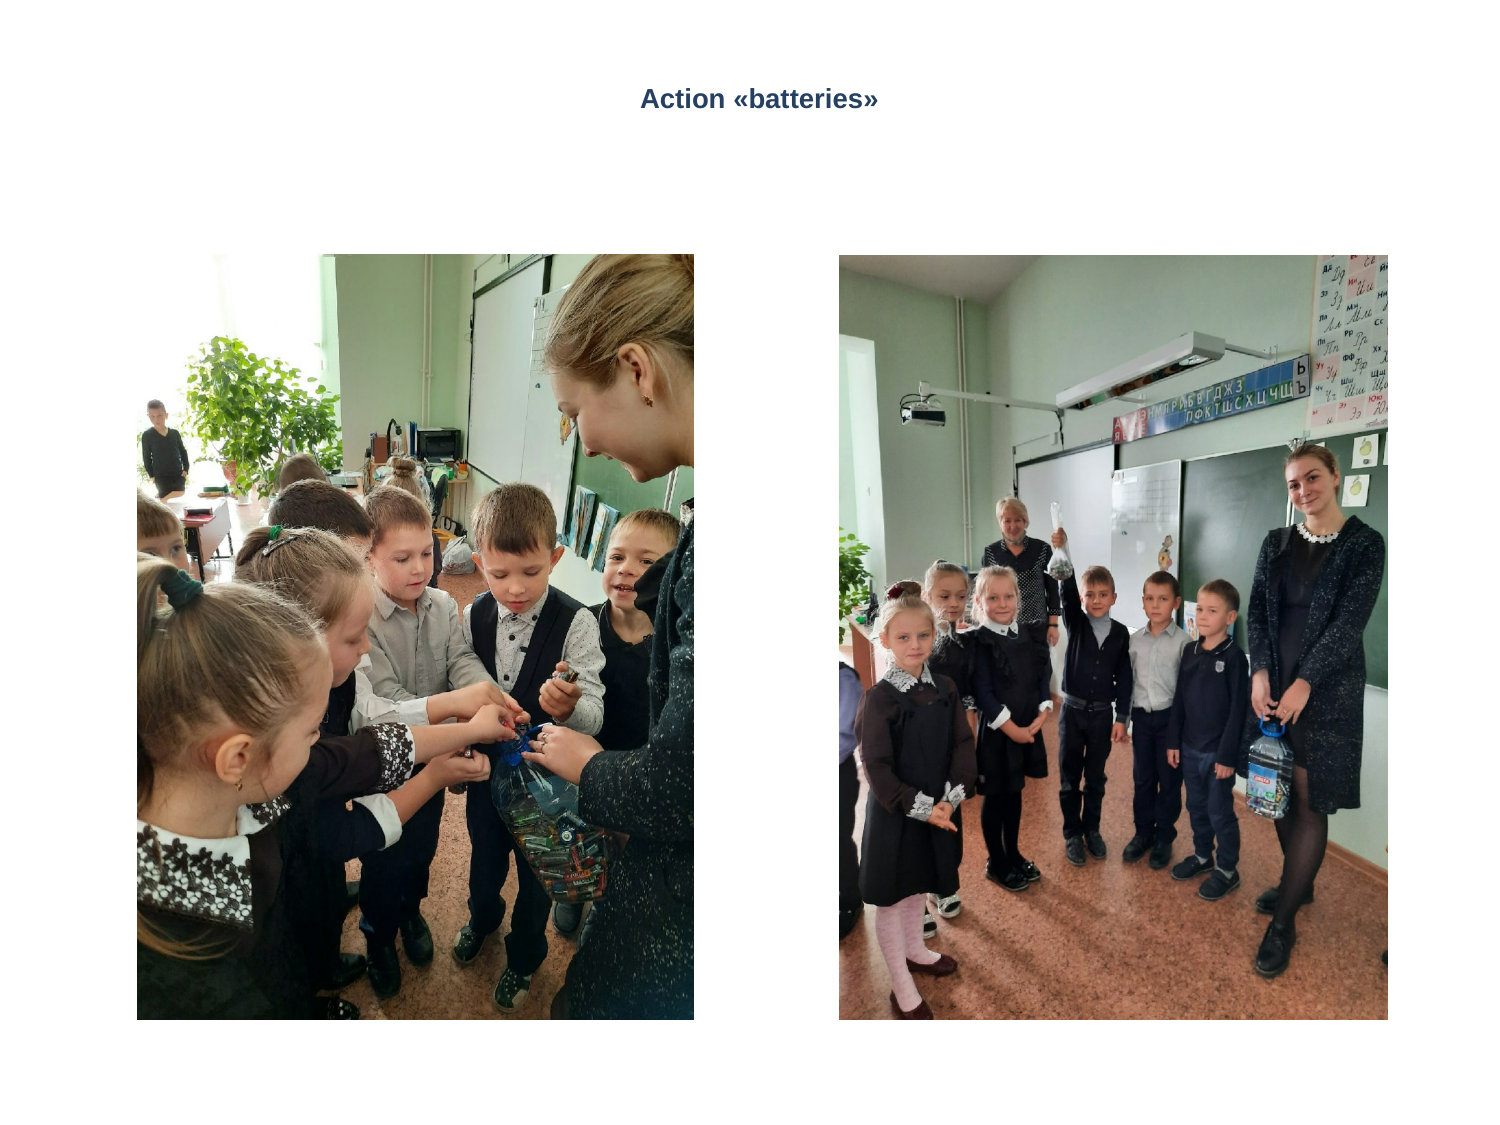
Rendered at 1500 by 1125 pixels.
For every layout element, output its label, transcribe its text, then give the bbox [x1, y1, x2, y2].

title Action «batteries» [168, 38, 1351, 156]
picture [839, 254, 1388, 1020]
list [137, 254, 694, 1020]
